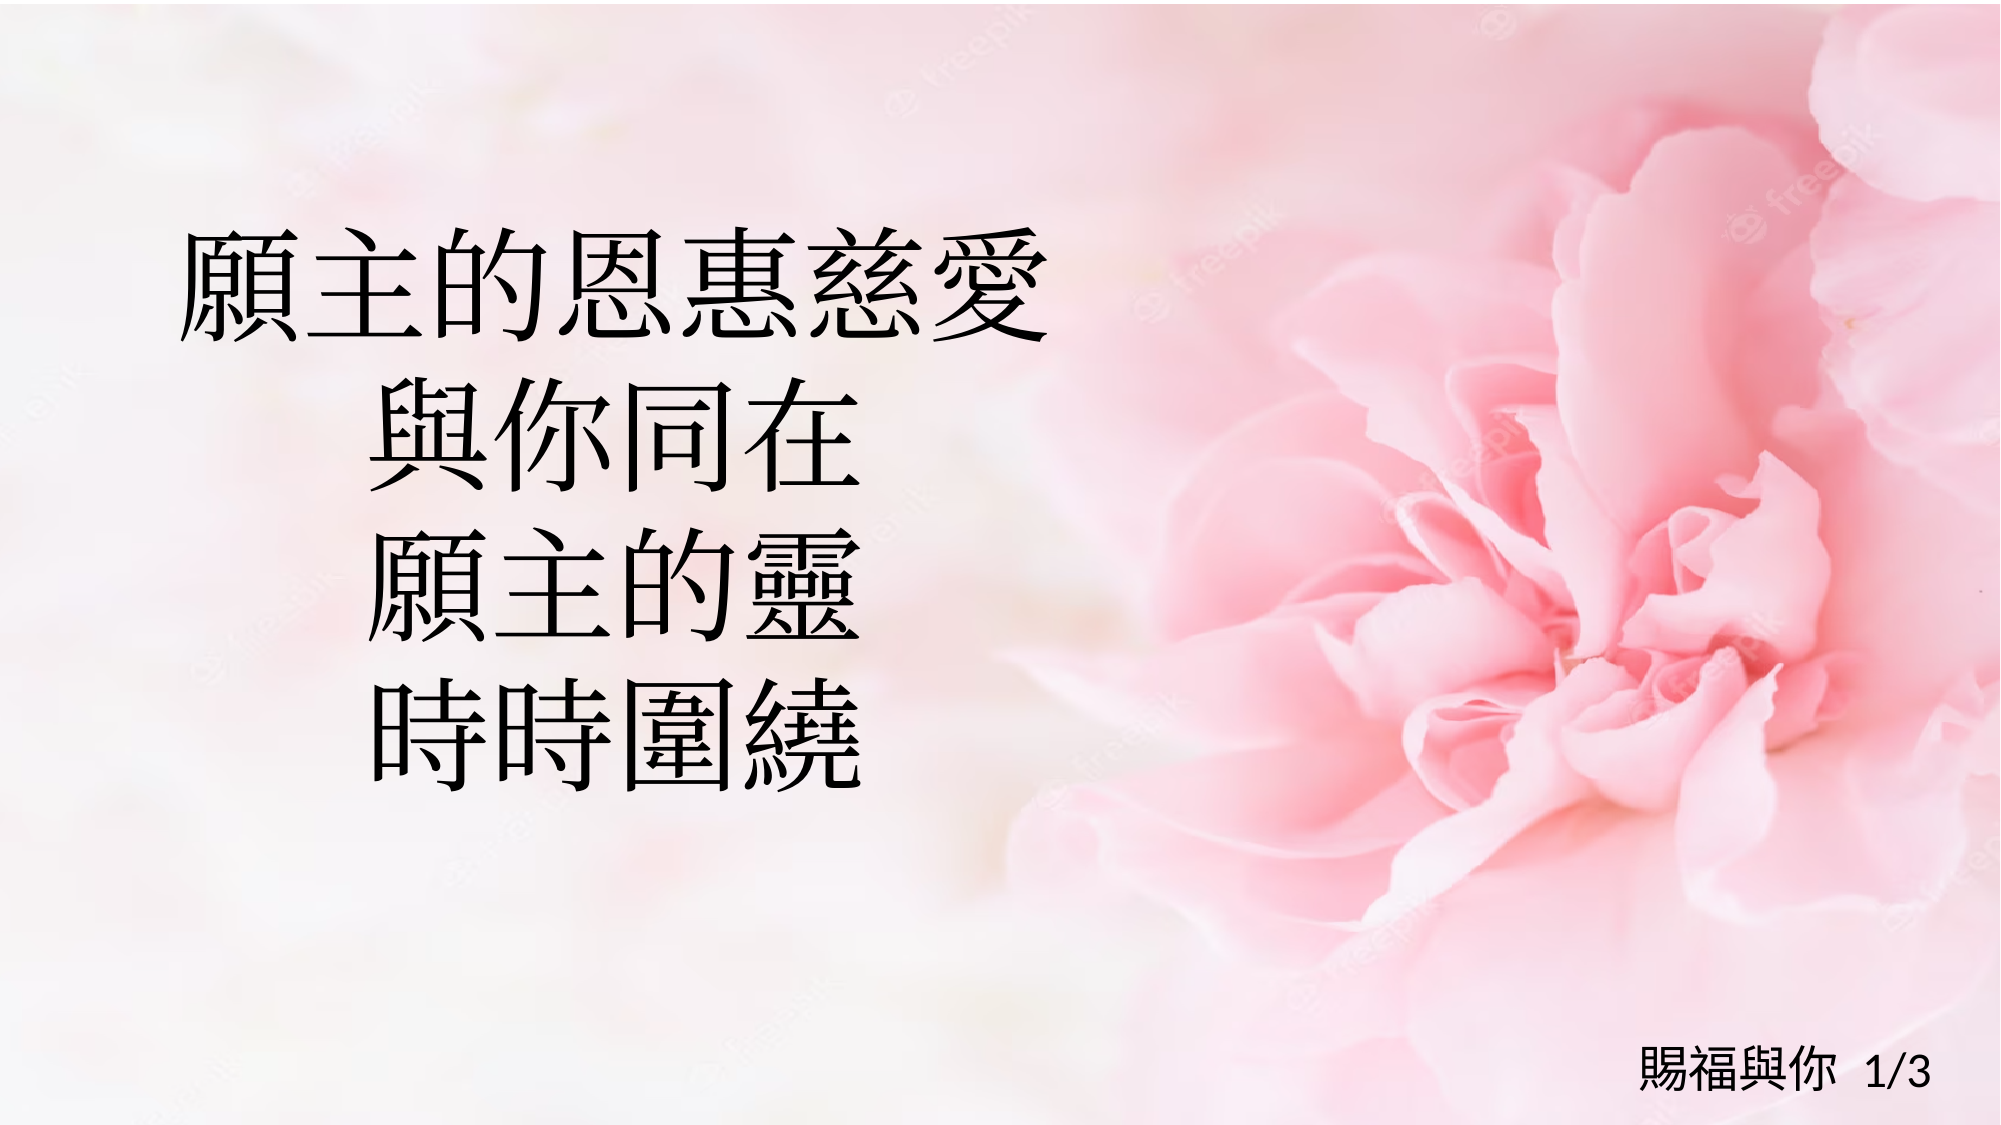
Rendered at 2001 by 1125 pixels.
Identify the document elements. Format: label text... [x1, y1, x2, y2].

picture [0, 0, 2001, 1125]
text_box 賜福與你 1/3 [1609, 1037, 1961, 1107]
title 願主的恩惠慈愛 與你同在 願主的靈 時時圍繞 [71, 60, 1160, 1106]
